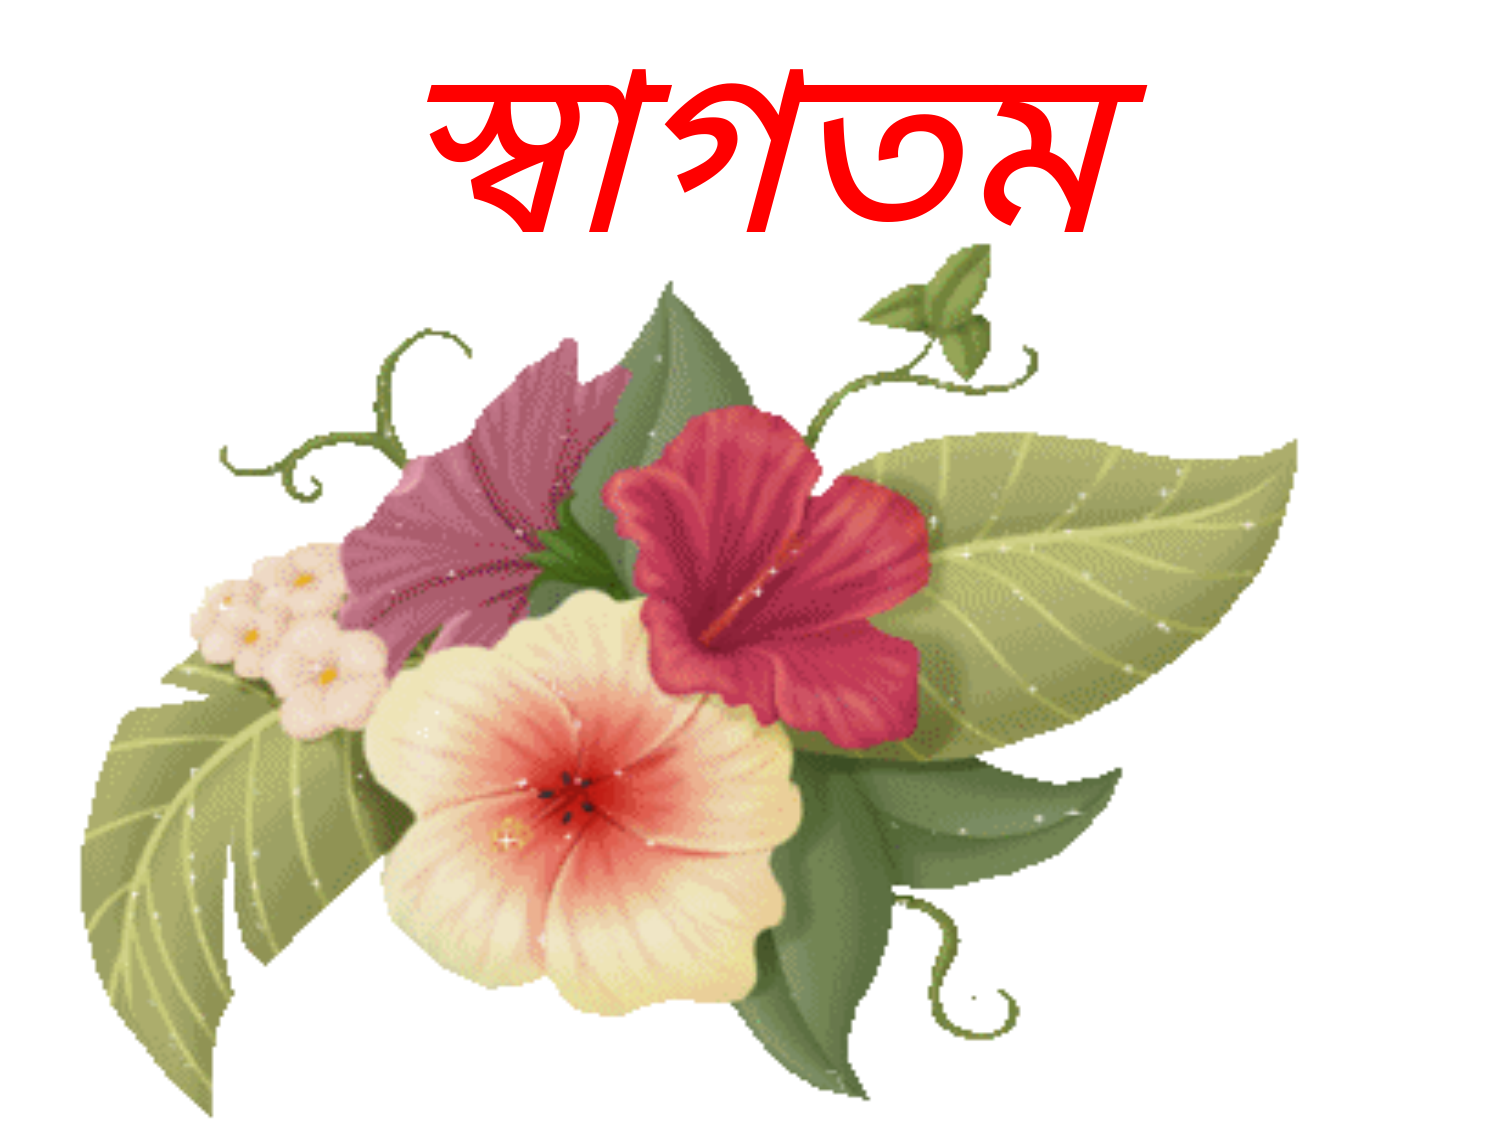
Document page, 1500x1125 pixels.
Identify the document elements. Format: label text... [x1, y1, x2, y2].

title স্বাগতম [75, 45, 1425, 233]
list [74, 232, 1313, 1125]
